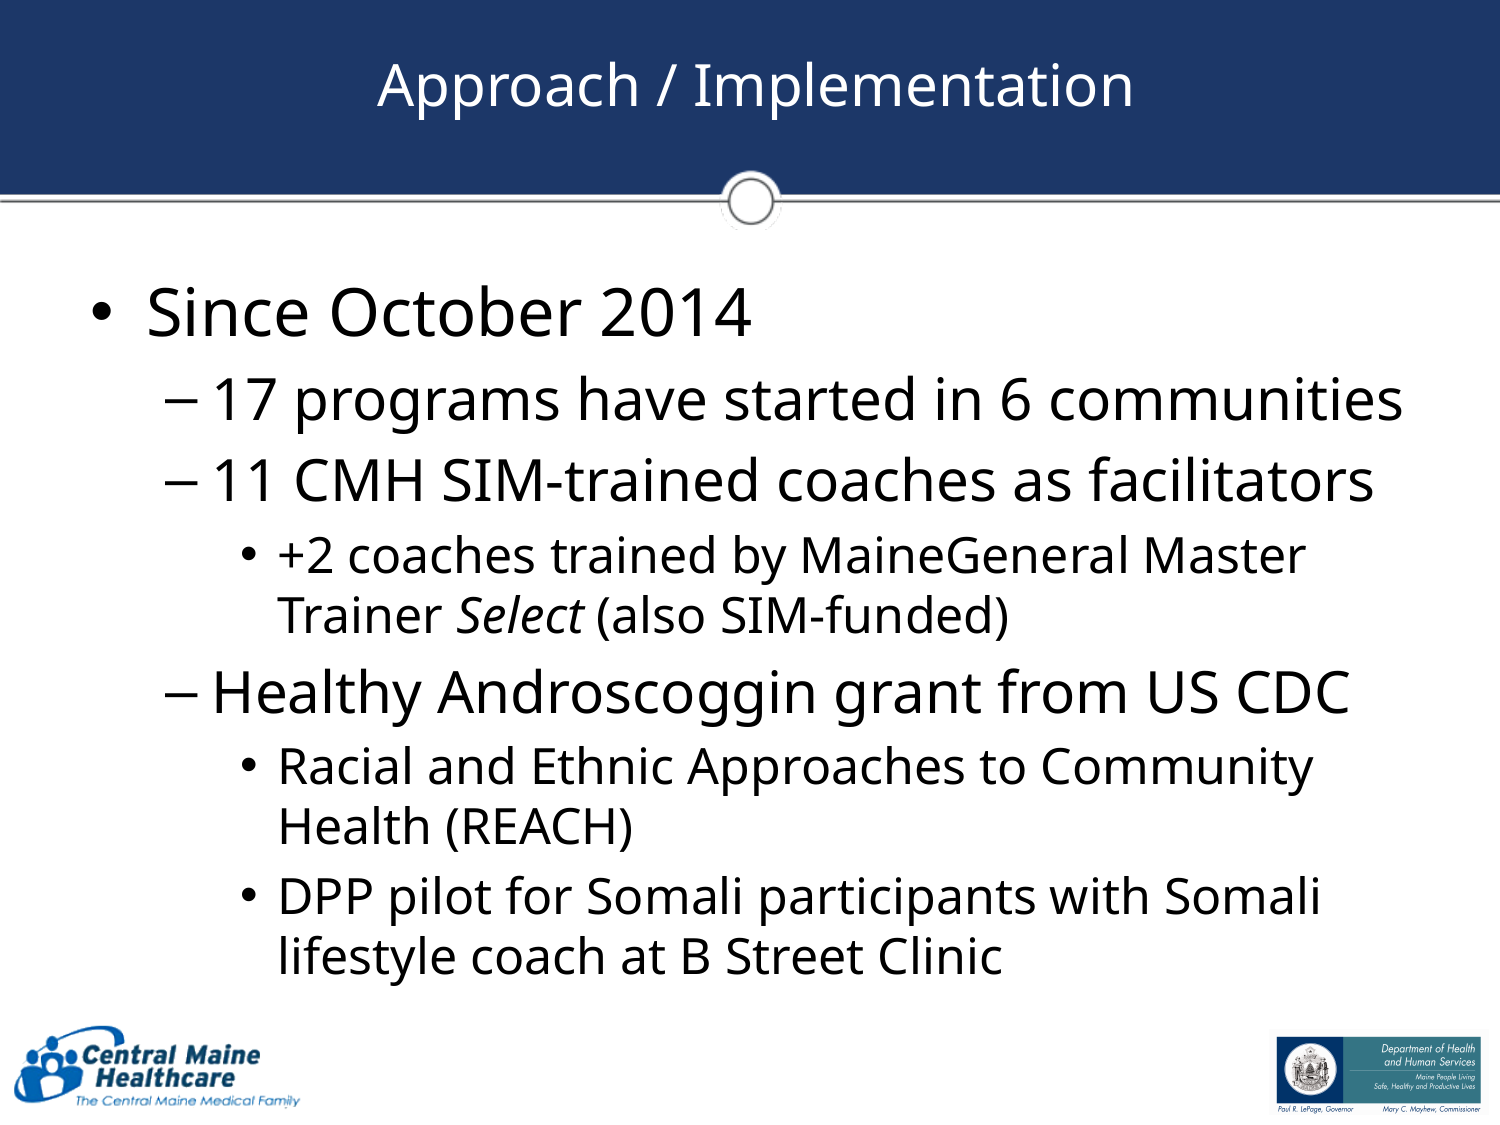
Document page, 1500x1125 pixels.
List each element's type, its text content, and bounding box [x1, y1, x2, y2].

picture [13, 1021, 303, 1115]
list Since October 2014 17 programs have started in 6 communities 11 CMH SIM-trained coaches as facilitators +2 coaches trained by MaineGeneral Master Trainer Select (also SIM-funded) Healthy Androscoggin grant from US CDC Racial and Ethnic Approaches to Community Health (REACH) DPP pilot for Somali participants with Somali lifestyle coach at B Street Clinic [75, 262, 1425, 1005]
picture [1269, 1029, 1490, 1116]
picture [0, 0, 1500, 230]
